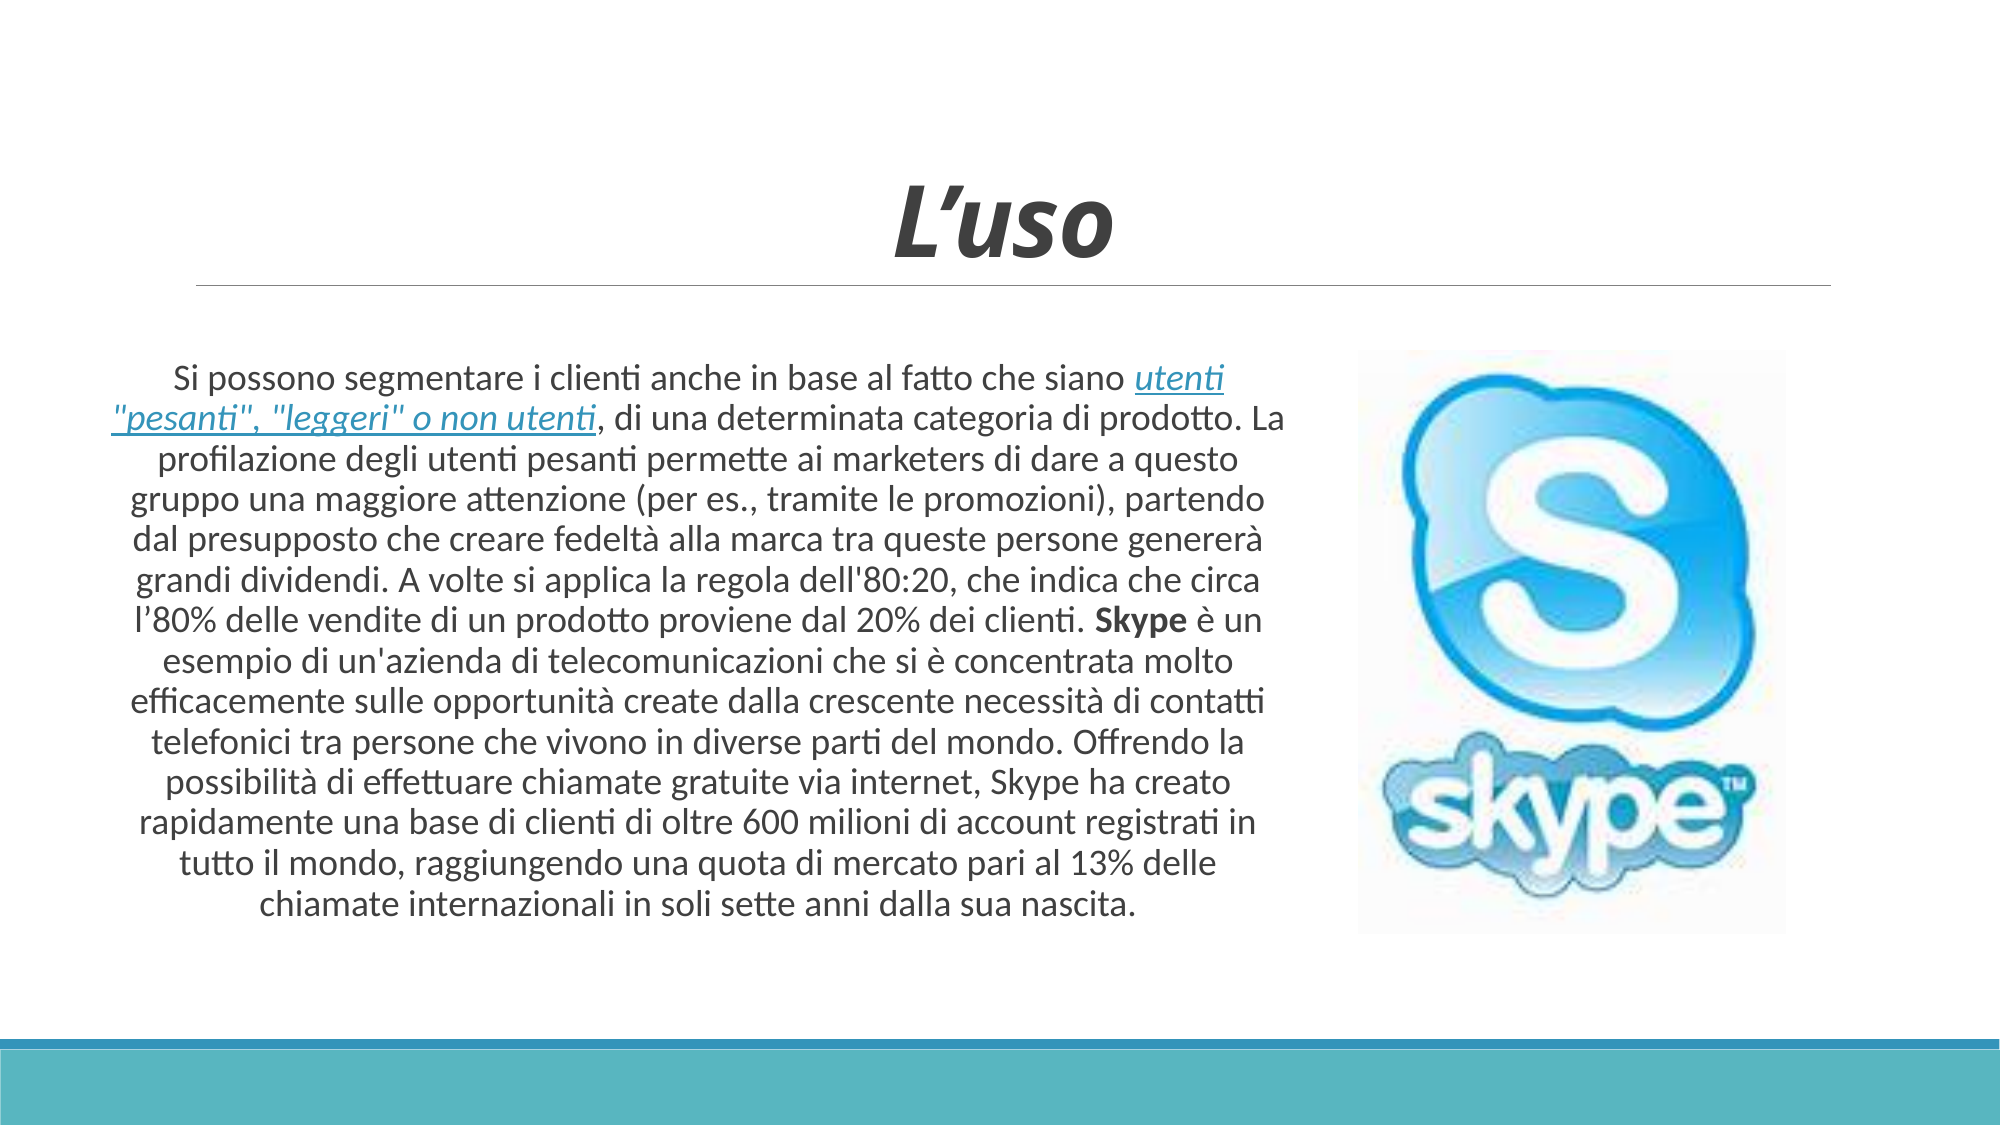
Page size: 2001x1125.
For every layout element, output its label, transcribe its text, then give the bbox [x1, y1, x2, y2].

picture [1357, 349, 1787, 935]
title L’uso [180, 47, 1830, 285]
list Si possono segmentare i clienti anche in base al fatto che siano utenti "pesanti", "leggeri" o non utenti, di una determinata categoria di prodotto. La profilazione degli utenti pesanti permette ai marketers di dare a questo gruppo una maggiore attenzione (per es., tramite le promozioni), partendo dal presupposto che creare fedeltà alla marca tra queste persone genererà grandi dividendi. A volte si applica la regola dell'80:20, che indica che circa l’80% delle vendite di un prodotto proviene dal 20% dei clienti. Skype è un esempio di un'azienda di telecomunicazioni che si è concentrata molto efficacemente sulle opportunità create dalla crescente necessità di contatti telefonici tra persone che vivono in diverse parti del mondo. Offrendo la possibilità di effettuare chiamate gratuite via internet, Skype ha creato rapidamente una base di clienti di oltre 600 milioni di account registrati in tutto il mondo, raggiungendo una quota di mercato pari al 13% delle chiamate internazionali in soli sette anni dalla sua nascita. [93, 350, 1289, 1011]
